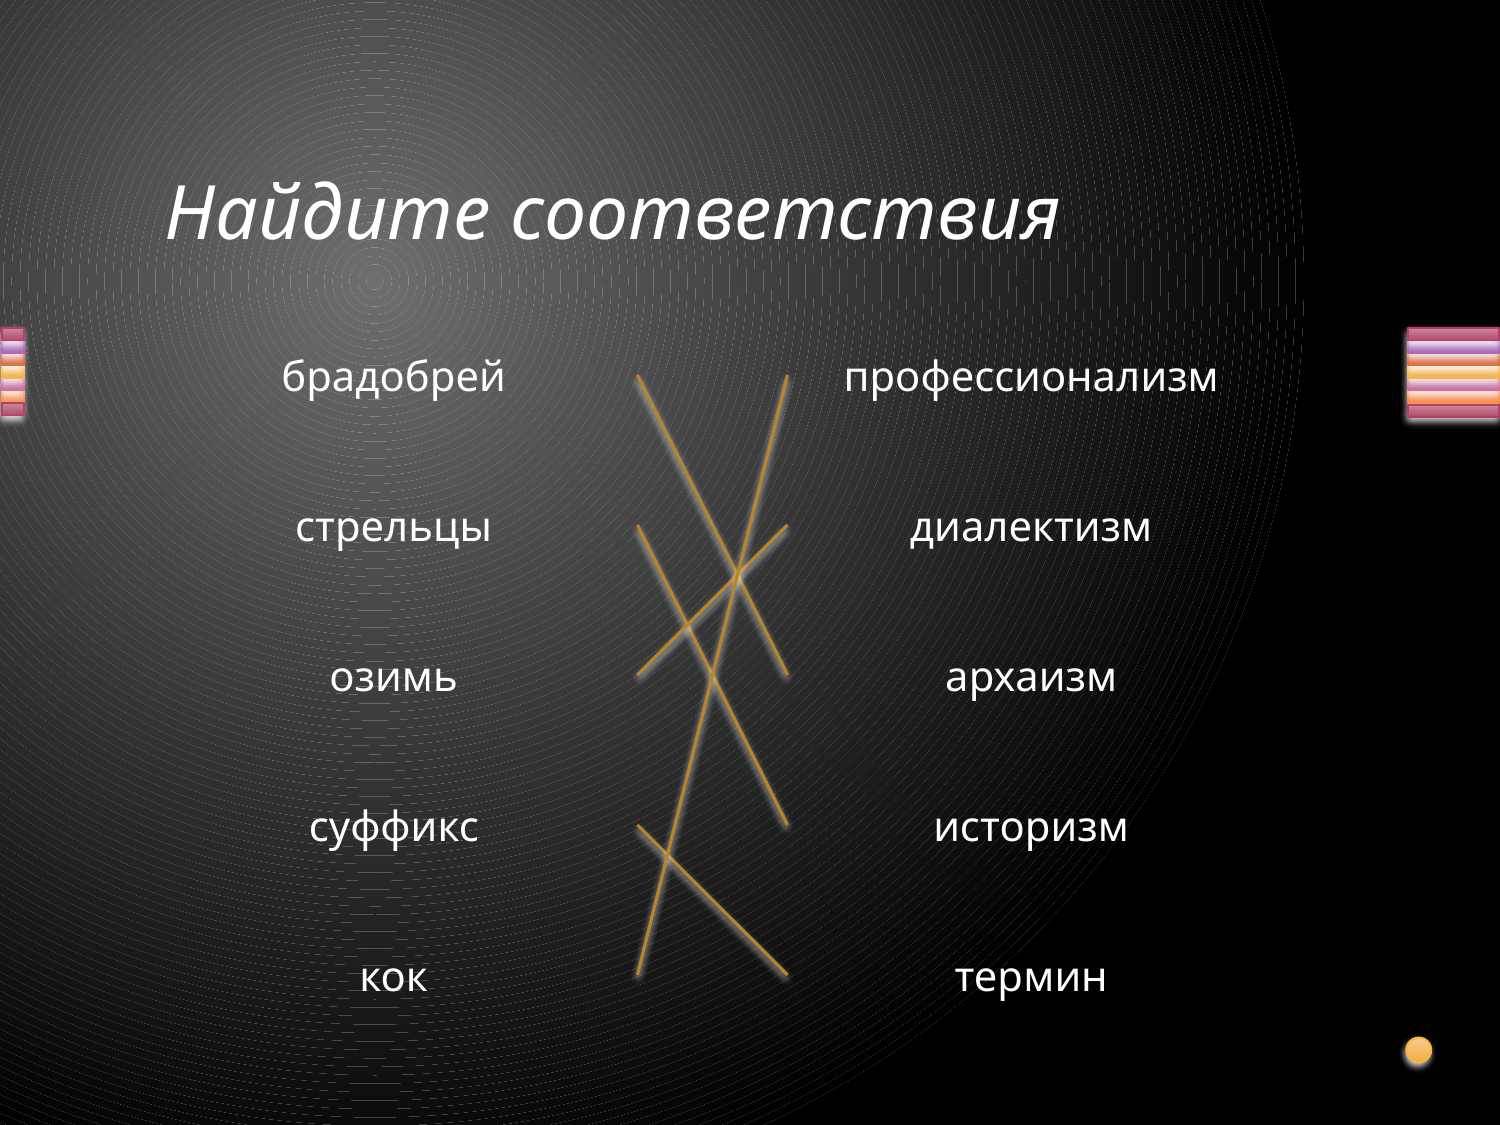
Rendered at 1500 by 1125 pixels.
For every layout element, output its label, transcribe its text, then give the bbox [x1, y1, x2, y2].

list суффикс [150, 787, 638, 863]
title Найдите соответствия [150, 75, 1413, 263]
list диалектизм [787, 487, 1275, 563]
list кок [150, 937, 638, 1013]
list историзм [787, 787, 1275, 863]
list термин [787, 937, 1275, 1013]
list стрельцы [150, 487, 638, 563]
list профессионализм [787, 337, 1275, 413]
list озимь [150, 637, 638, 713]
list архаизм [787, 637, 1275, 713]
list брадобрей [150, 337, 638, 413]
